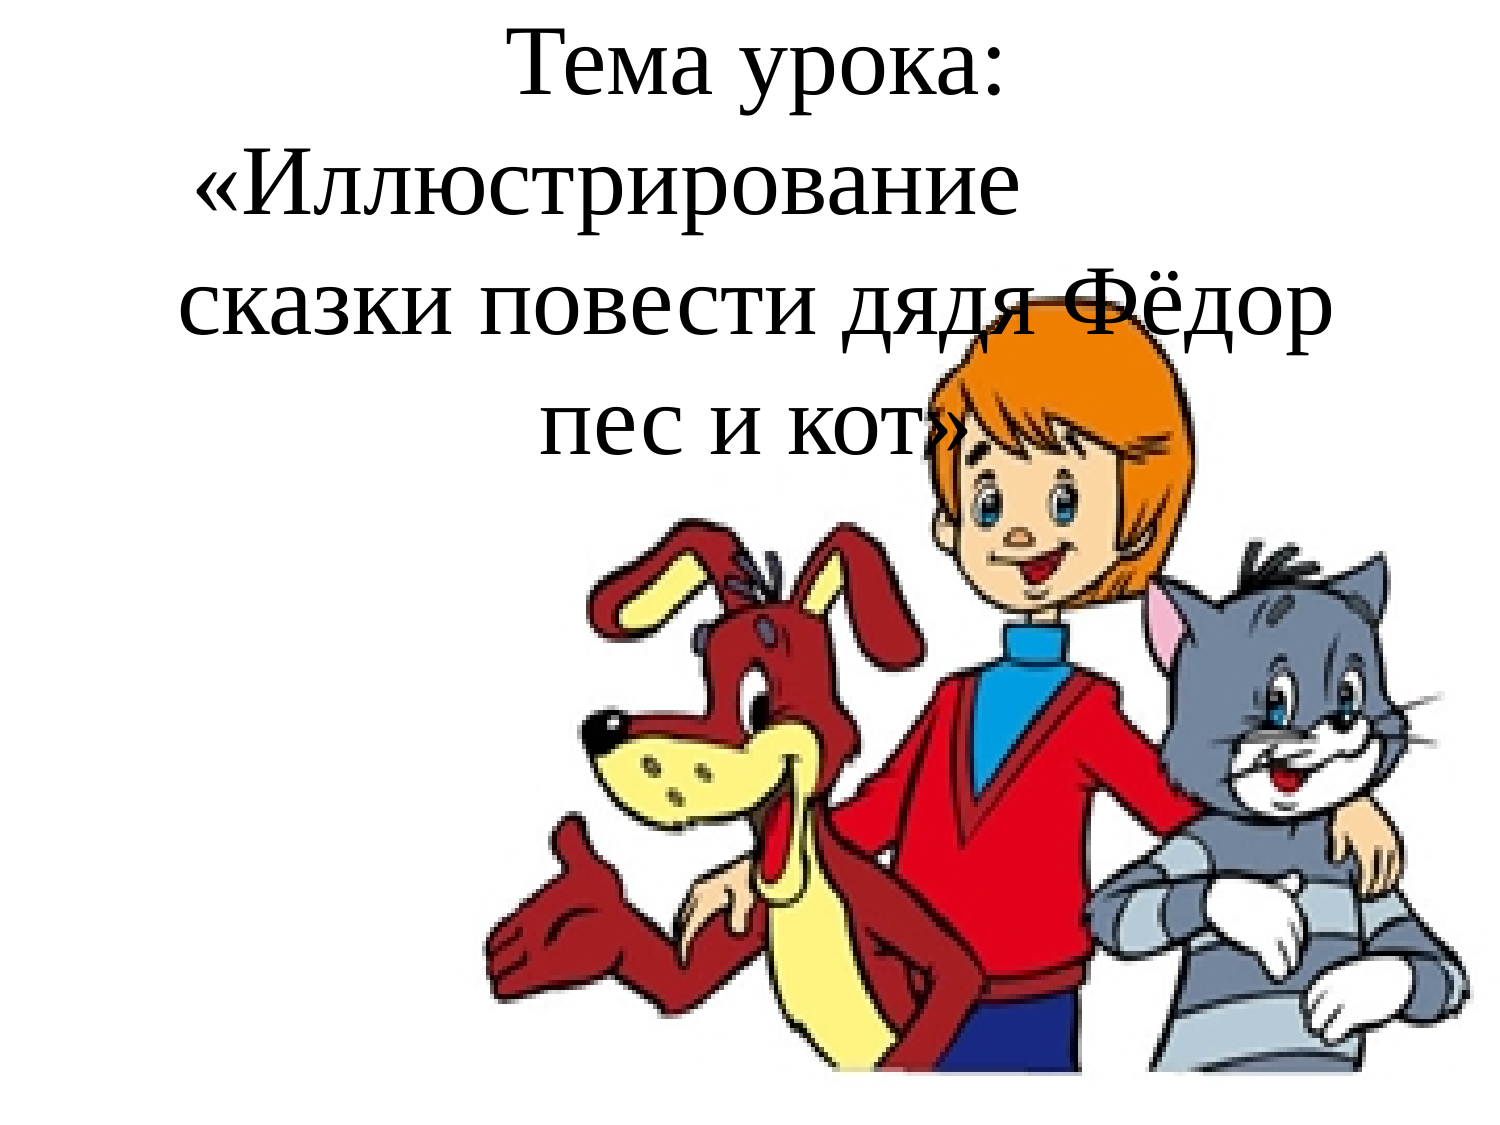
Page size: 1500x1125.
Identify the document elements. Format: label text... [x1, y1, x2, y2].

title Тема урока: «Иллюстрирование сказки повести дядя Фёдор пес и кот» [82, 140, 1432, 329]
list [456, 234, 1500, 1125]
